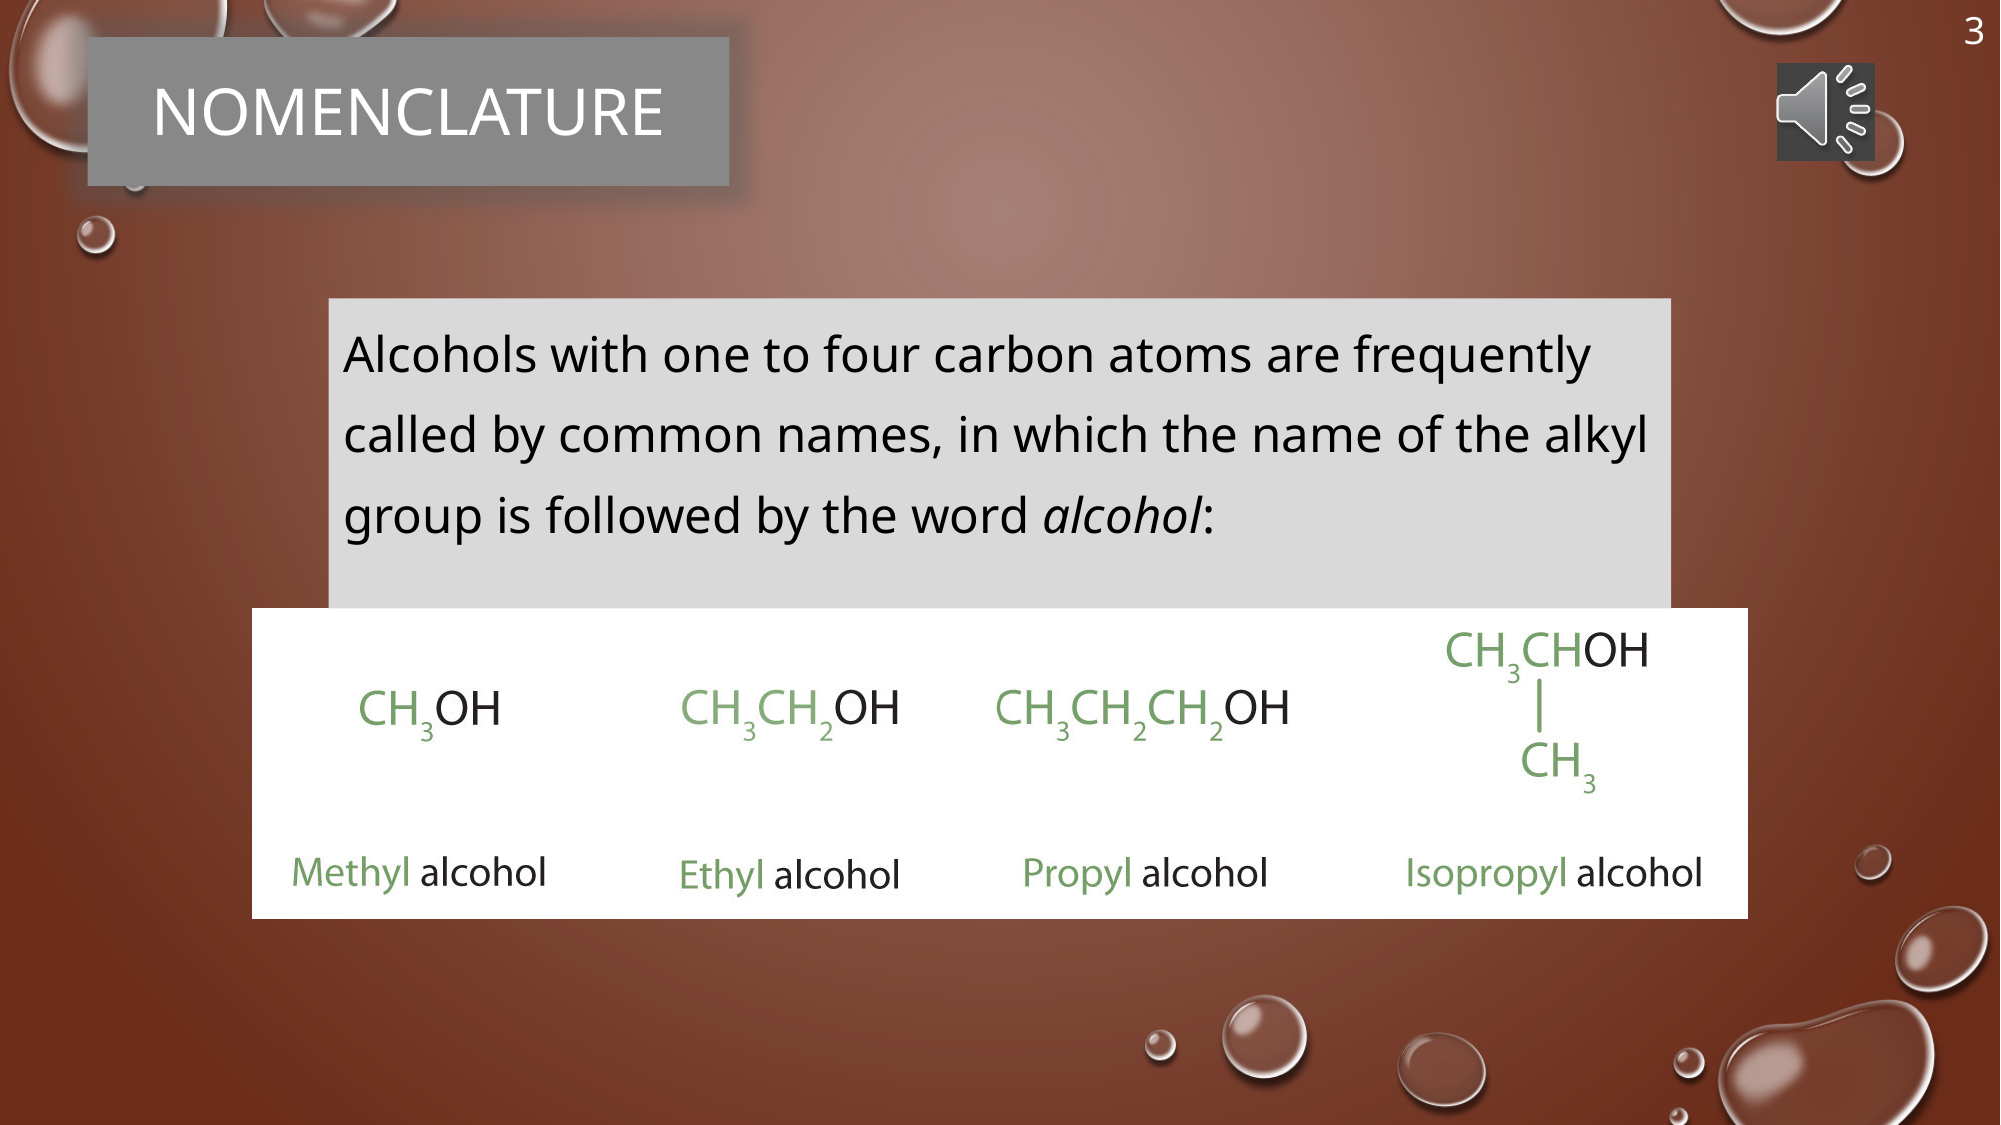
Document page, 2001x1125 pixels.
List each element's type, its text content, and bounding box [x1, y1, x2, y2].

text_box 3 [1948, 0, 2000, 66]
picture [0, 0, 2000, 1125]
text_box Alcohols with one to four carbon atoms are frequently called by common names, in which the name of the alkyl group is followed by the word alcohol: [328, 298, 1672, 606]
text_box Nomenclature [86, 35, 731, 188]
